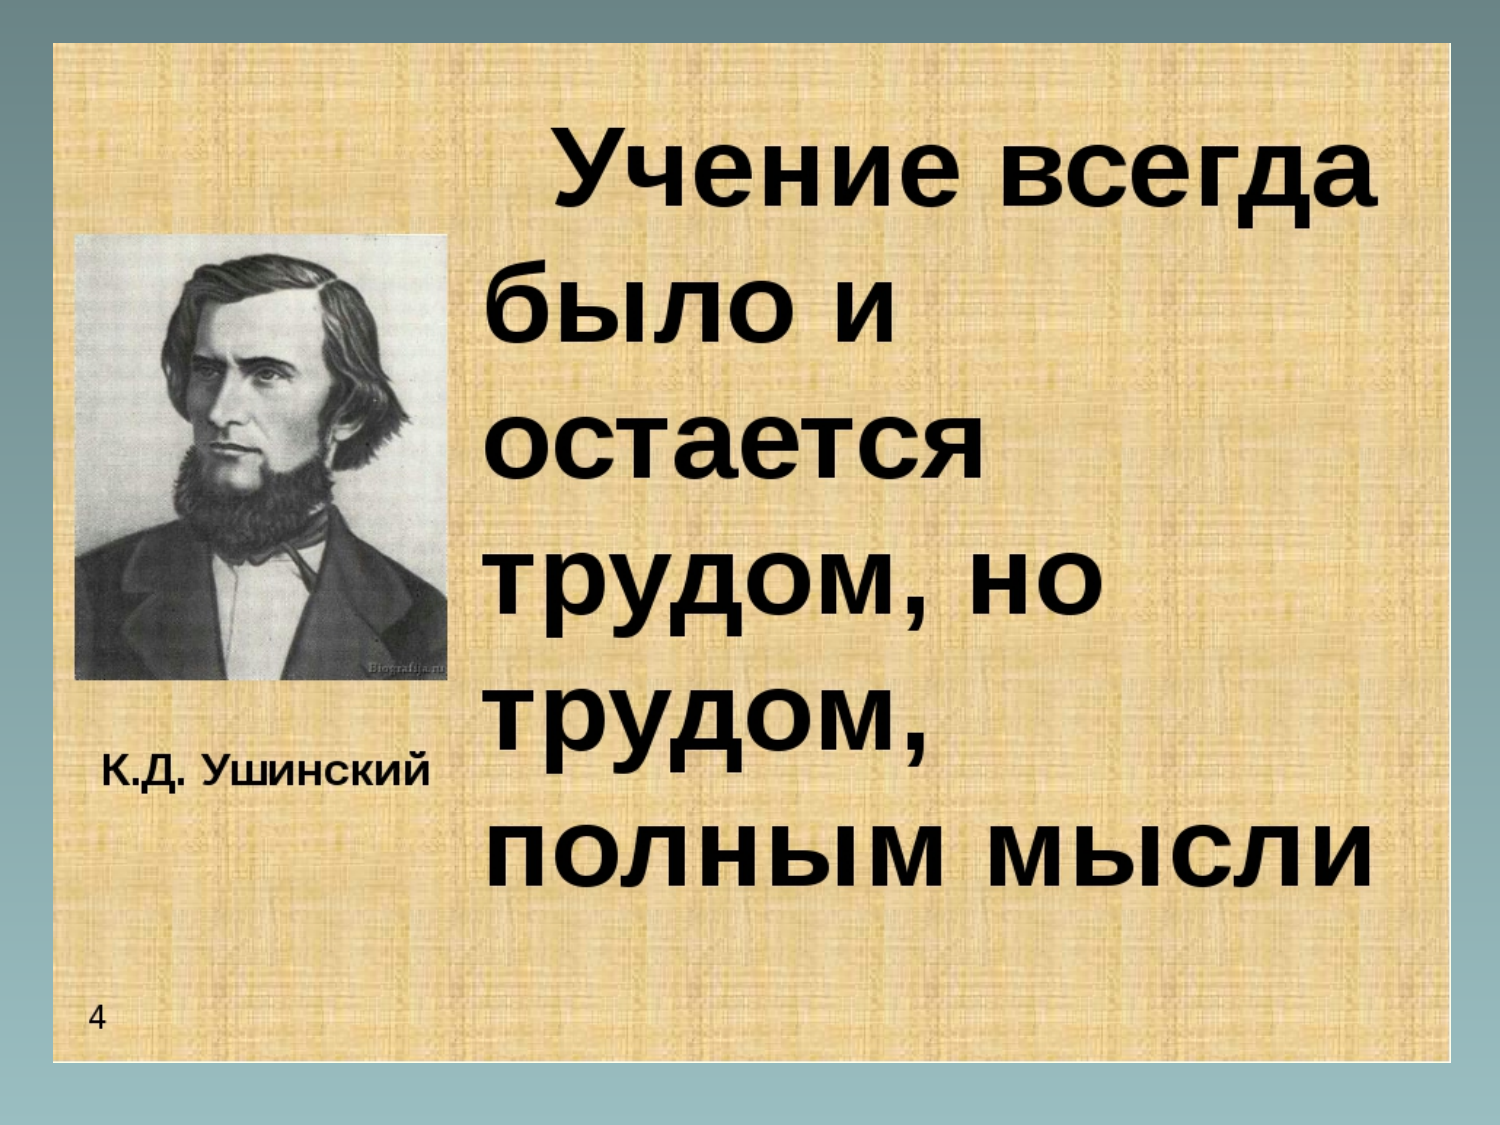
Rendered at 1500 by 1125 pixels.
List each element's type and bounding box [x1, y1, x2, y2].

picture [52, 43, 1451, 1064]
